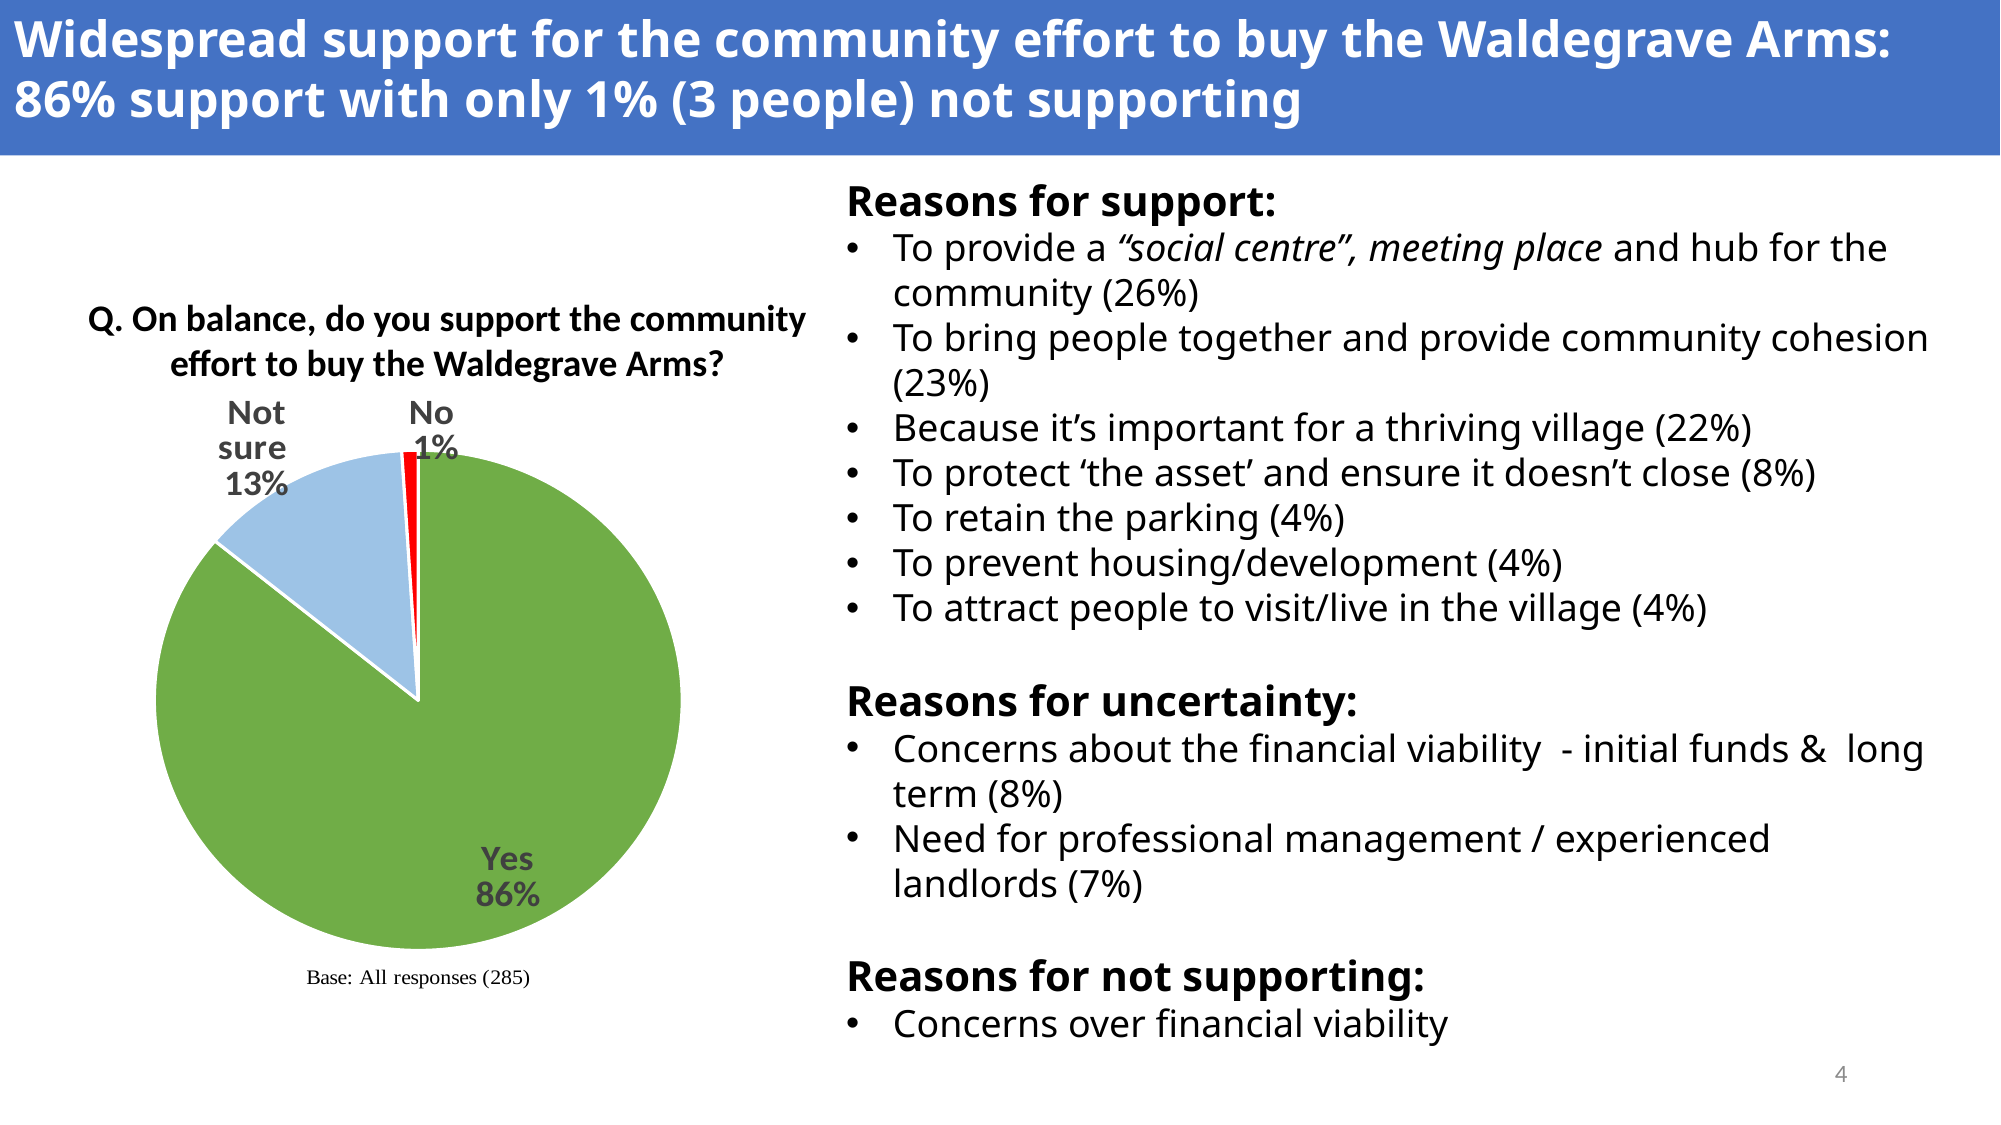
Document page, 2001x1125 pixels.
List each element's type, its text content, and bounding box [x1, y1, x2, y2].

slide_number 4 [1412, 1042, 1863, 1103]
text_box Reasons for support: To provide a “social centre”, meeting place and hub for the community (26%) To bring people together and provide community cohesion (23%) Because it’s important for a thriving village (22%) To protect ‘the asset’ and ensure it doesn’t close (8%) To retain the parking (4%) To prevent housing/development (4%) To attract people to visit/live in the village (4%) Reasons for uncertainty: Concerns about the financial viability - initial funds & long term (8%) Need for professional management / experienced landlords (7%) Reasons for not supporting: Concerns over financial viability [831, 167, 1952, 1052]
text_box Widespread support for the community effort to buy the Waldegrave Arms: 86% support with only 1% (3 people) not supporting [0, 0, 2000, 156]
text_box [51, 286, 844, 1019]
